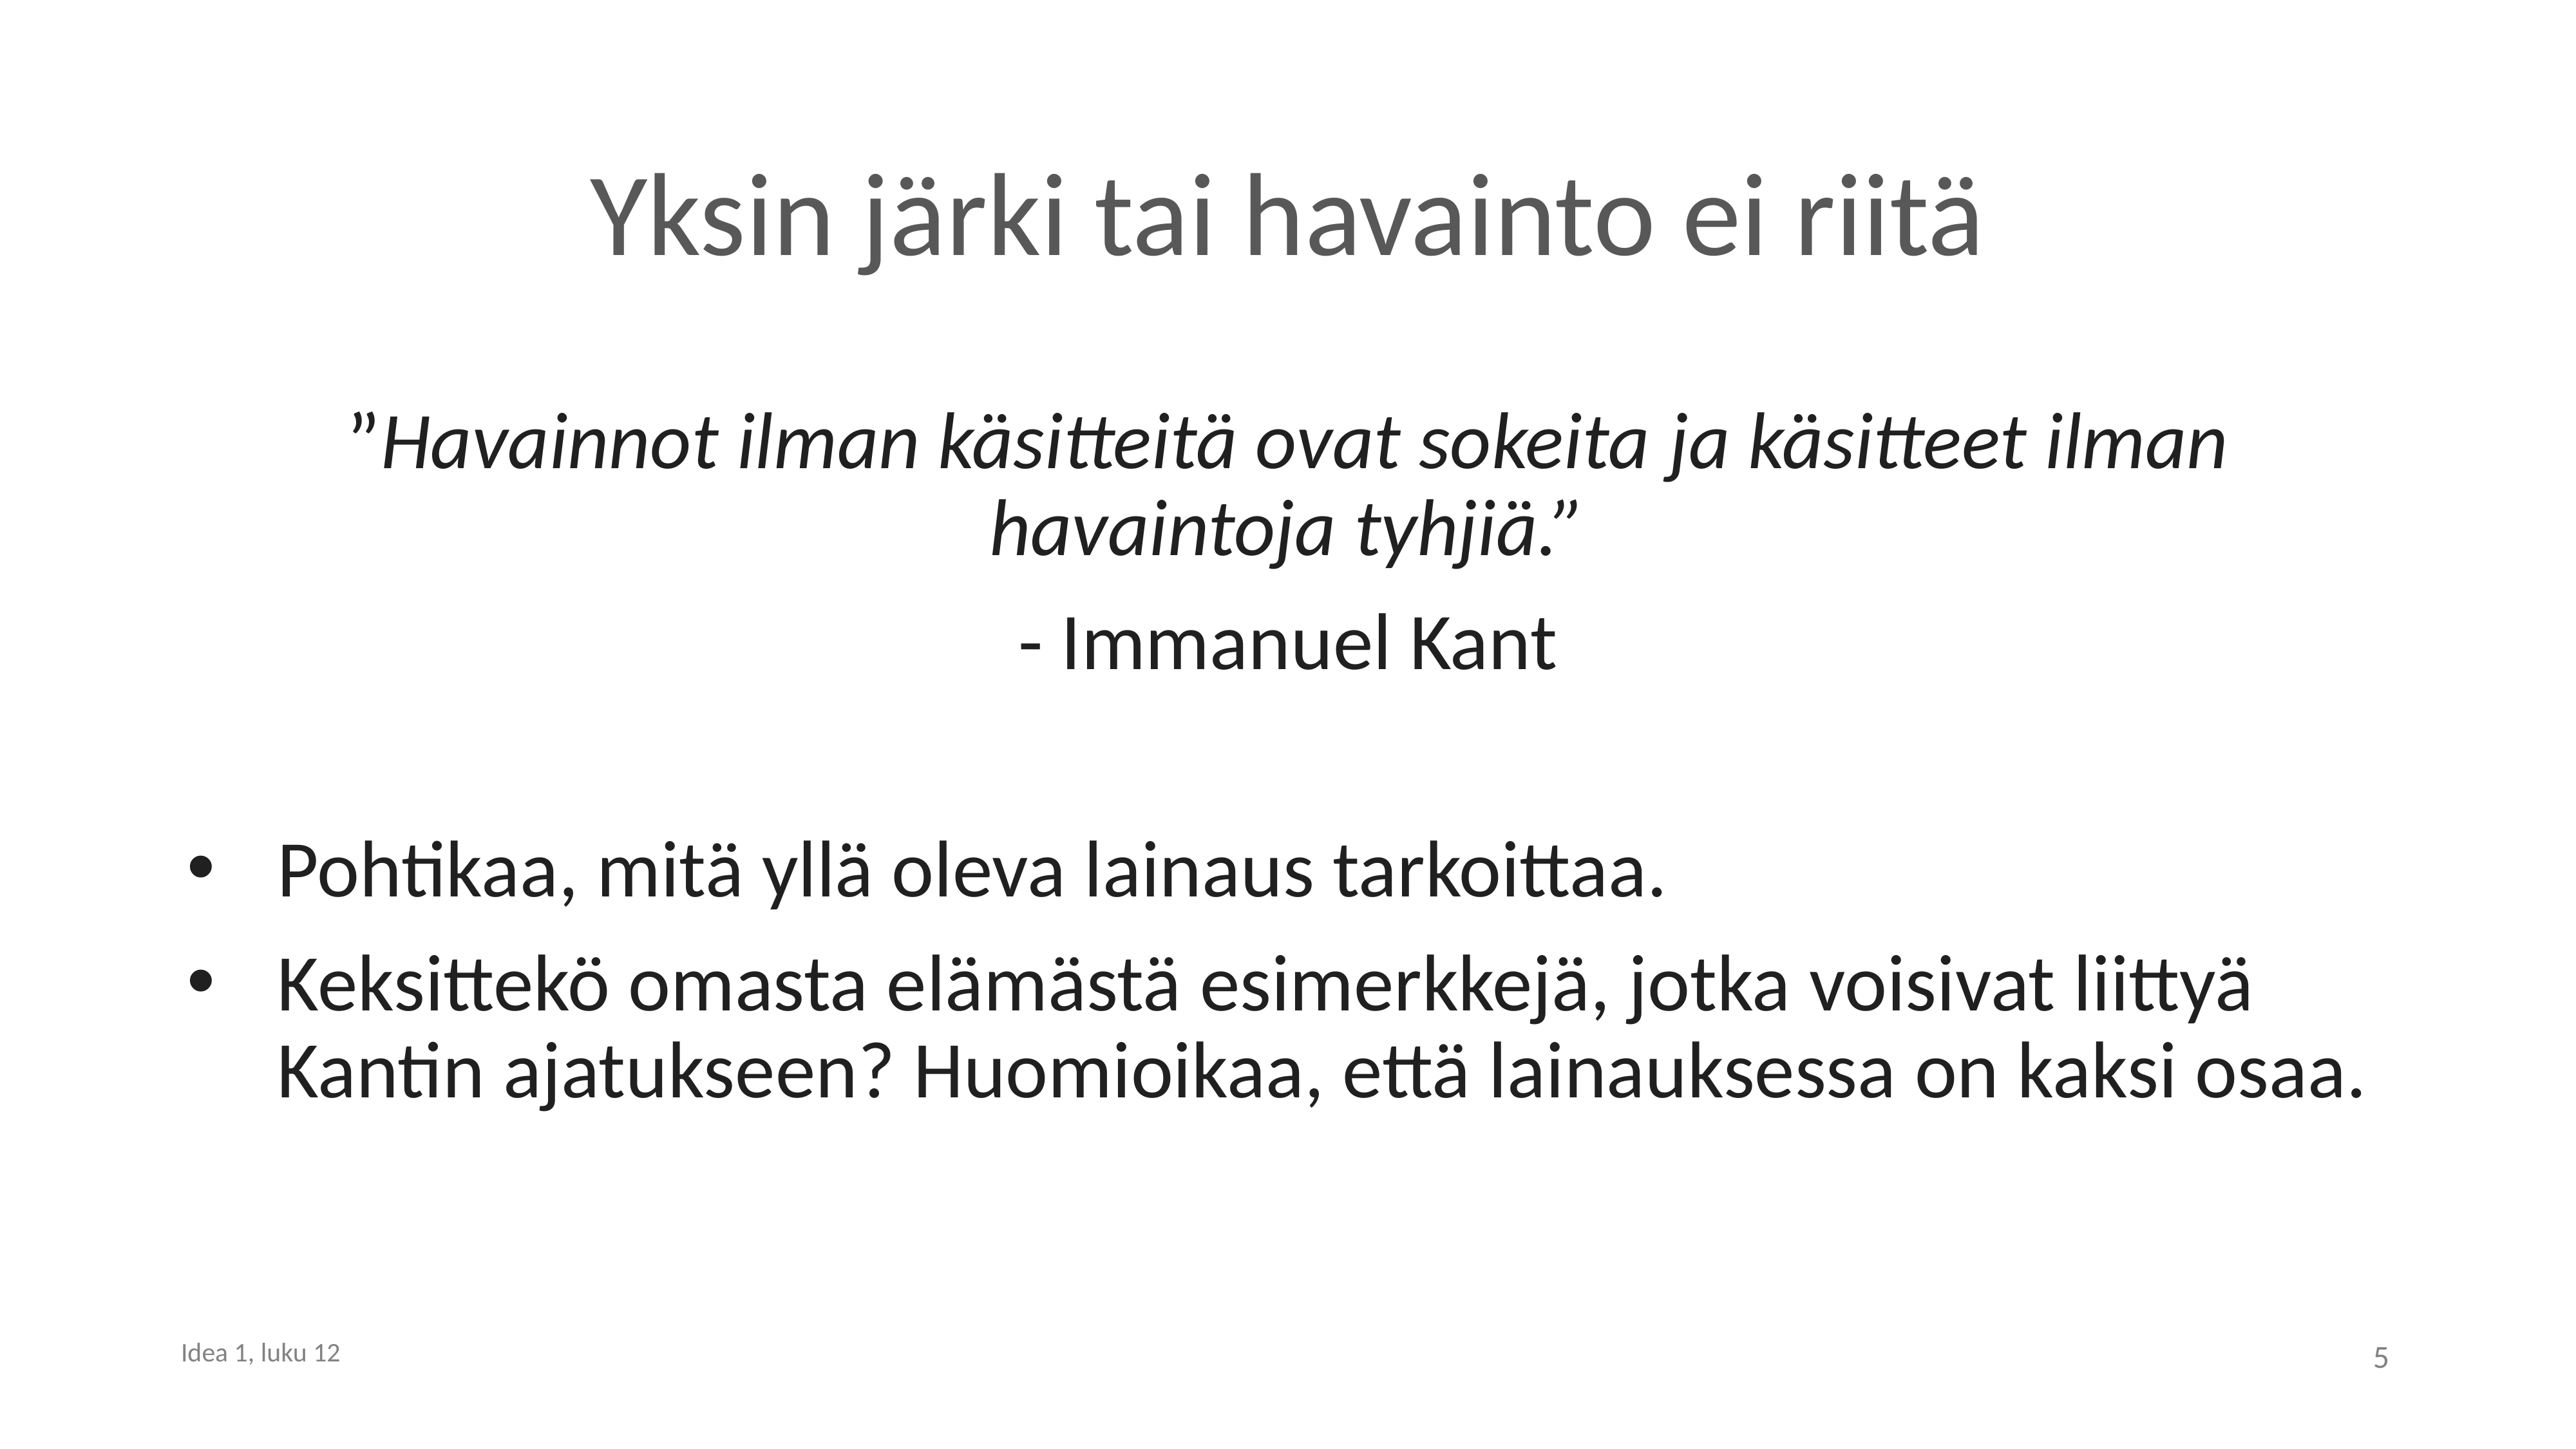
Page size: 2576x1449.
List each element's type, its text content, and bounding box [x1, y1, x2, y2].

slide_number 5 [1819, 1302, 2399, 1380]
footer Idea 1, luku 12 [171, 1318, 1041, 1372]
list ”Havainnot ilman käsitteitä ovat sokeita ja käsitteet ilman havaintoja tyhjiä.” - Immanuel Kant Pohtikaa, mitä yllä oleva lainaus tarkoittaa. Keksittekö omasta elämästä esimerkkejä, jotka voisivat liittyä Kantin ajatukseen? Huomioikaa, että lainauksessa on kaksi osaa. [177, 393, 2399, 1255]
title Yksin järki tai havainto ei riitä [177, 77, 2399, 357]
